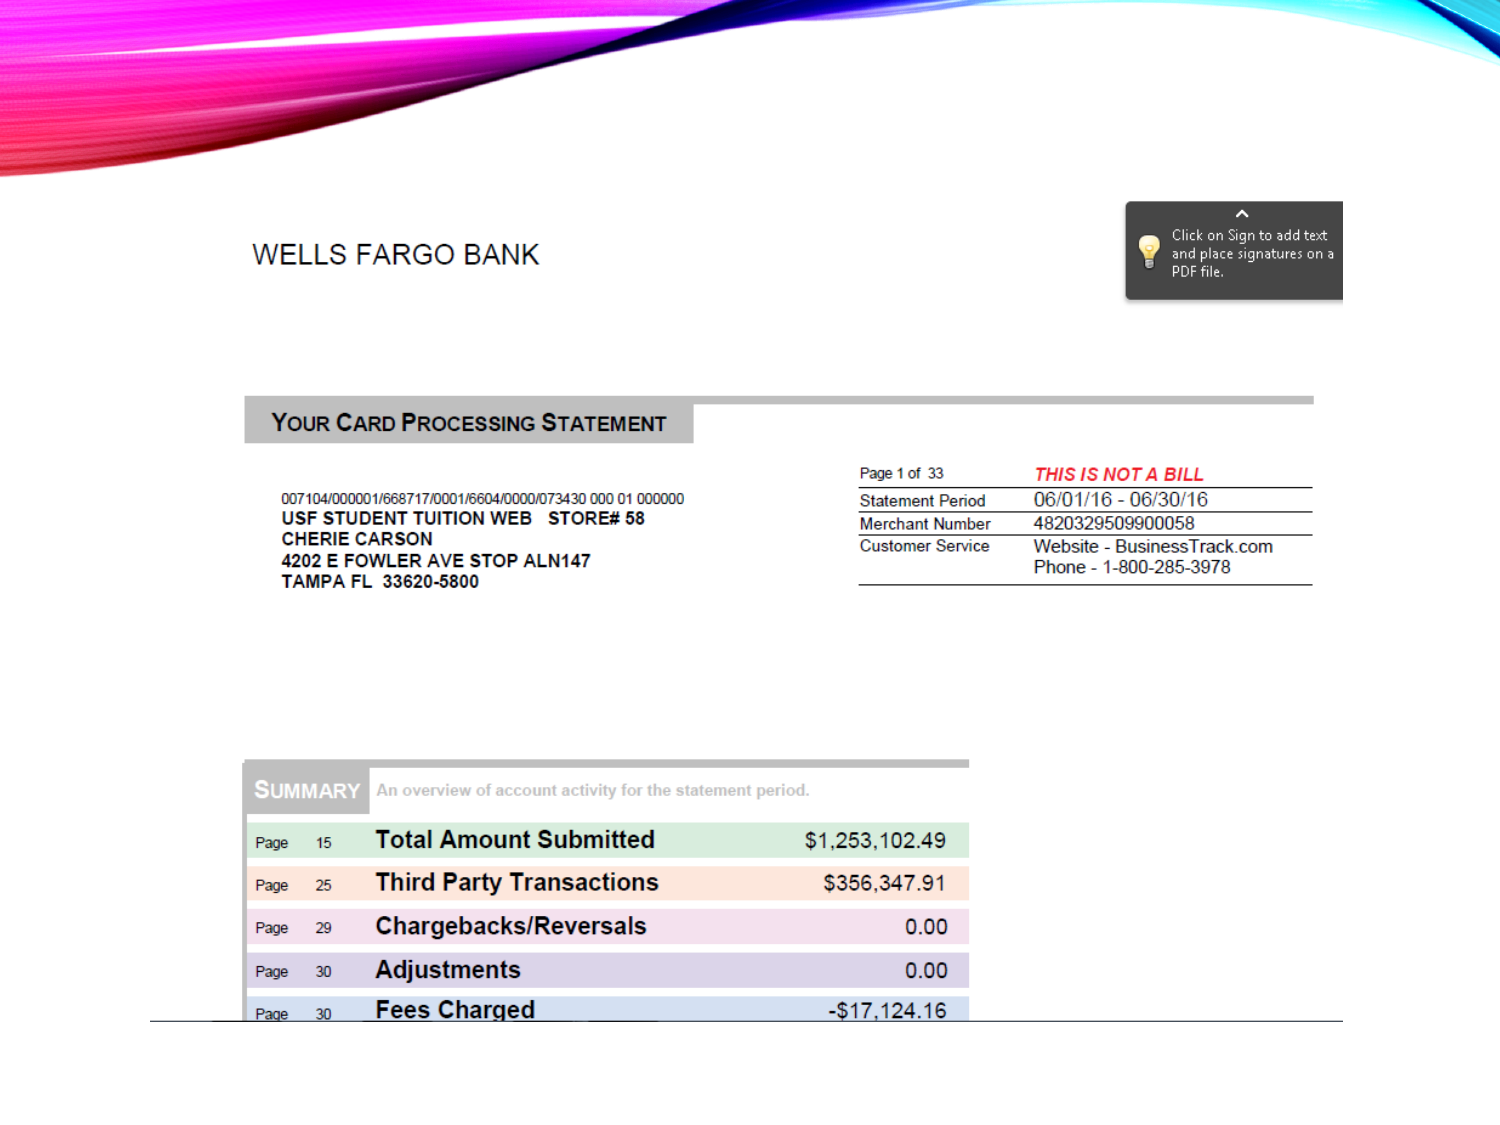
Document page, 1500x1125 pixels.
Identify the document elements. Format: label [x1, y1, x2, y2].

picture [149, 199, 1343, 1022]
picture [0, 0, 1500, 178]
